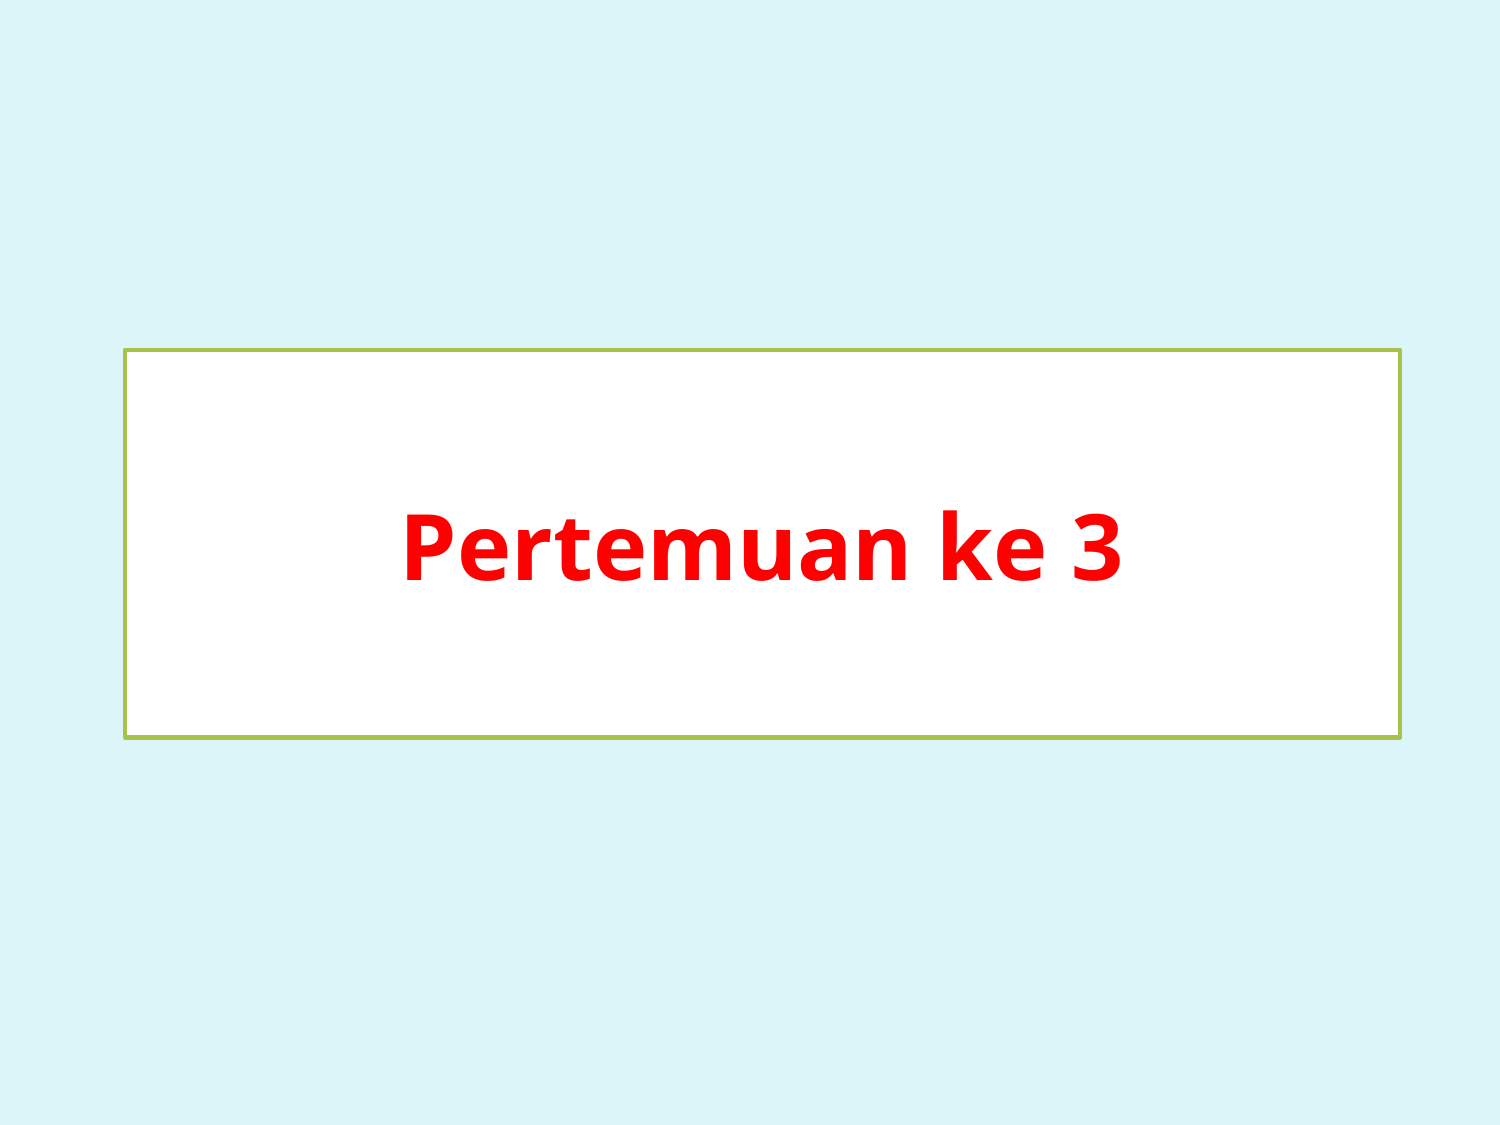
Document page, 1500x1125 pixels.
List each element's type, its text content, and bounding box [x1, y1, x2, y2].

text_box Pertemuan ke 3 [123, 348, 1402, 740]
